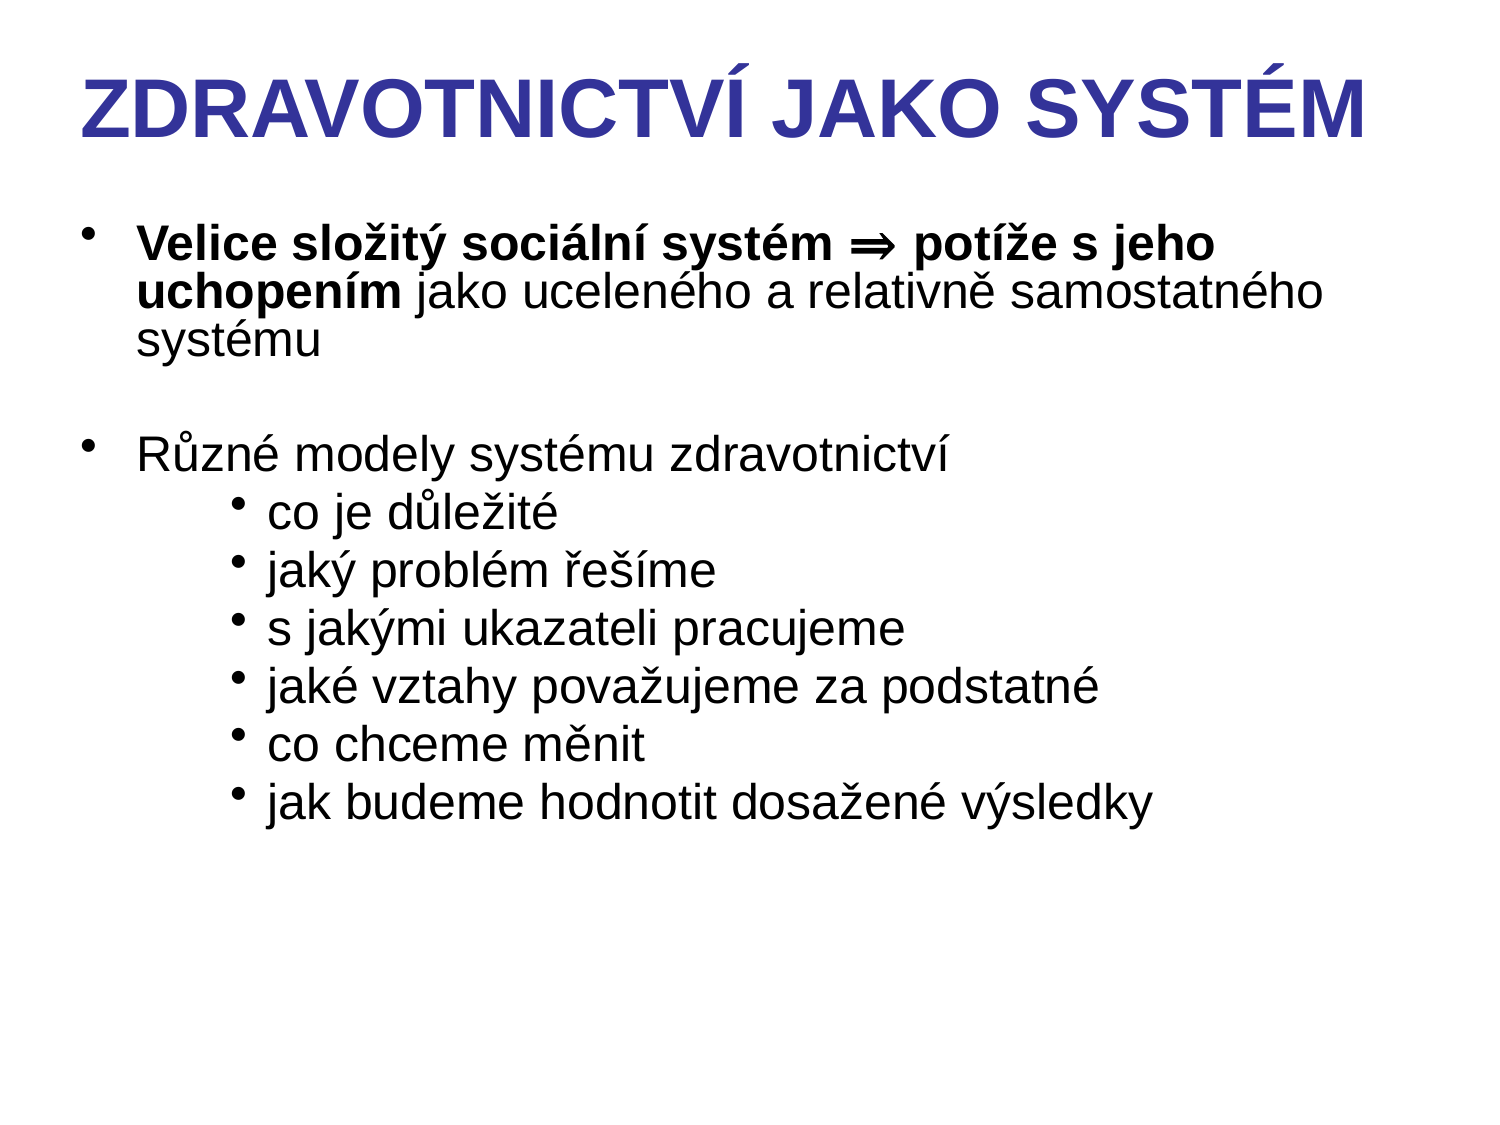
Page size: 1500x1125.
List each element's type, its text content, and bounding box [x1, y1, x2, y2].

list ZDRAVOTNICTVÍ JAKO SYSTÉM Velice složitý sociální systém ⇒ potíže s jeho uchopením jako uceleného a relativně samostatného systému Různé modely systému zdravotnictví co je důležité jaký problém řešíme s jakými ukazateli pracujeme jaké vztahy považujeme za podstatné co chceme měnit jak budeme hodnotit dosažené výsledky [64, 66, 1415, 1066]
